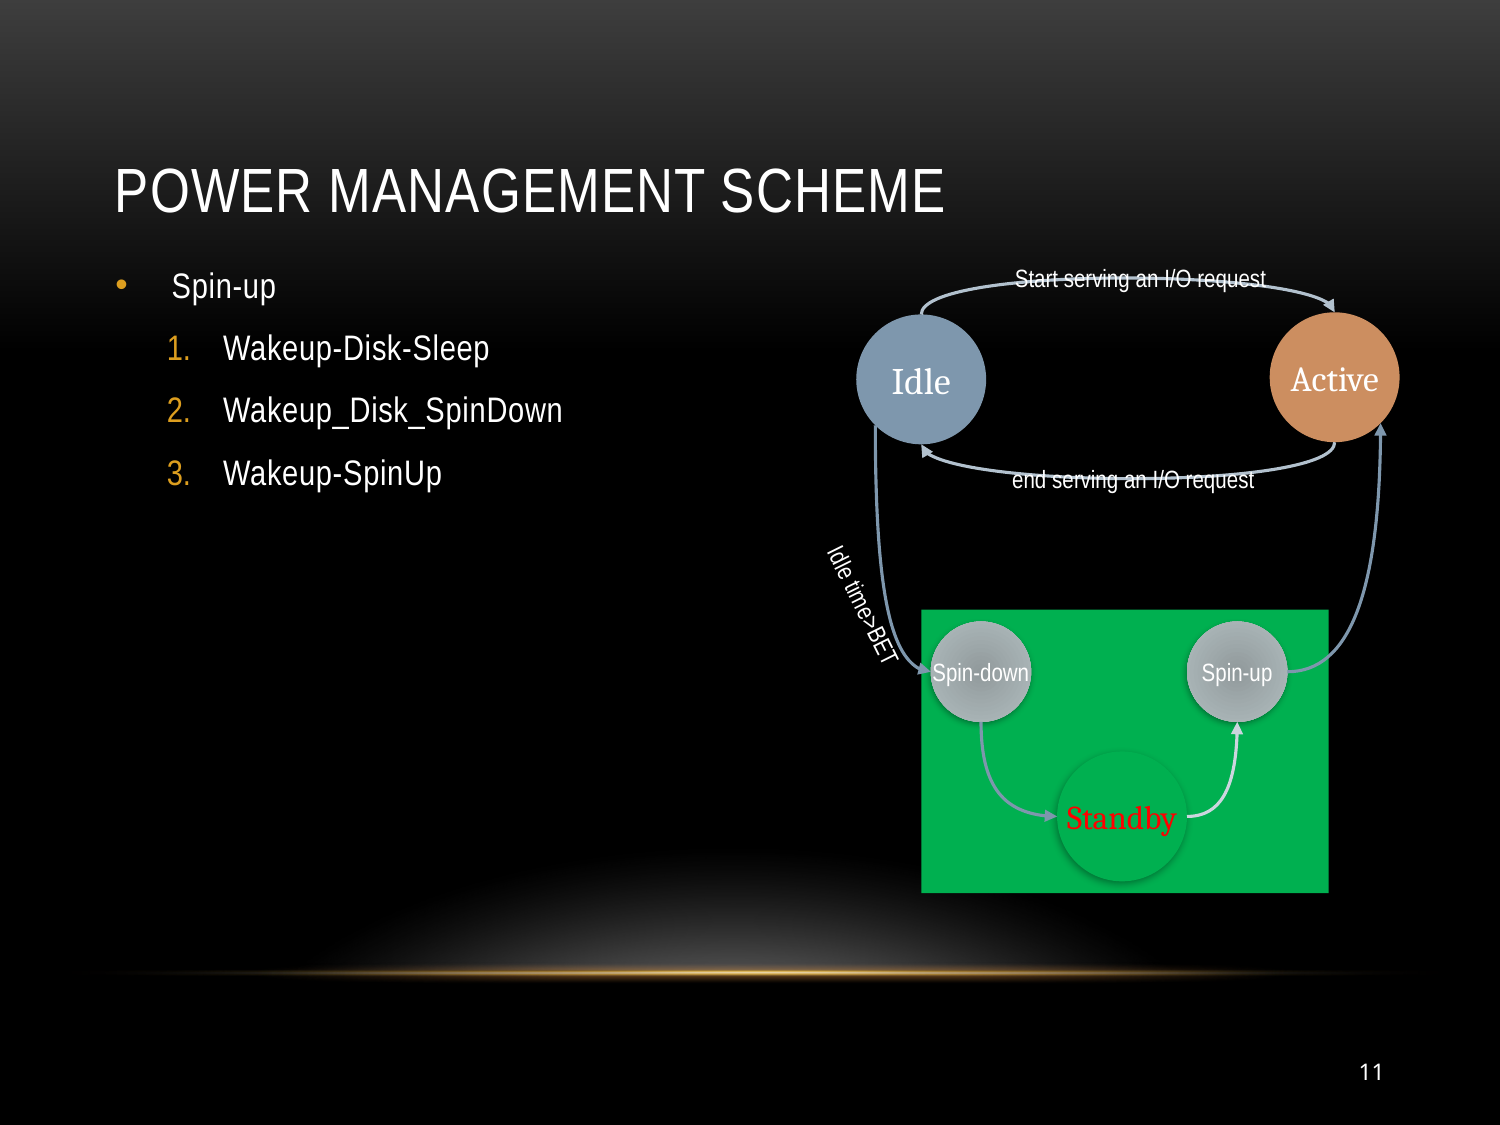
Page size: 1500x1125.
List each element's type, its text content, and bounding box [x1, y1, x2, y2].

picture [0, 0, 1500, 1125]
slide_number 11 [1237, 1042, 1400, 1103]
title Power management scheme [99, 45, 1400, 233]
list Spin-up Wakeup-Disk-Sleep Wakeup_Disk_SpinDown Wakeup-SpinUp [100, 255, 1401, 931]
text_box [834, 255, 1400, 894]
